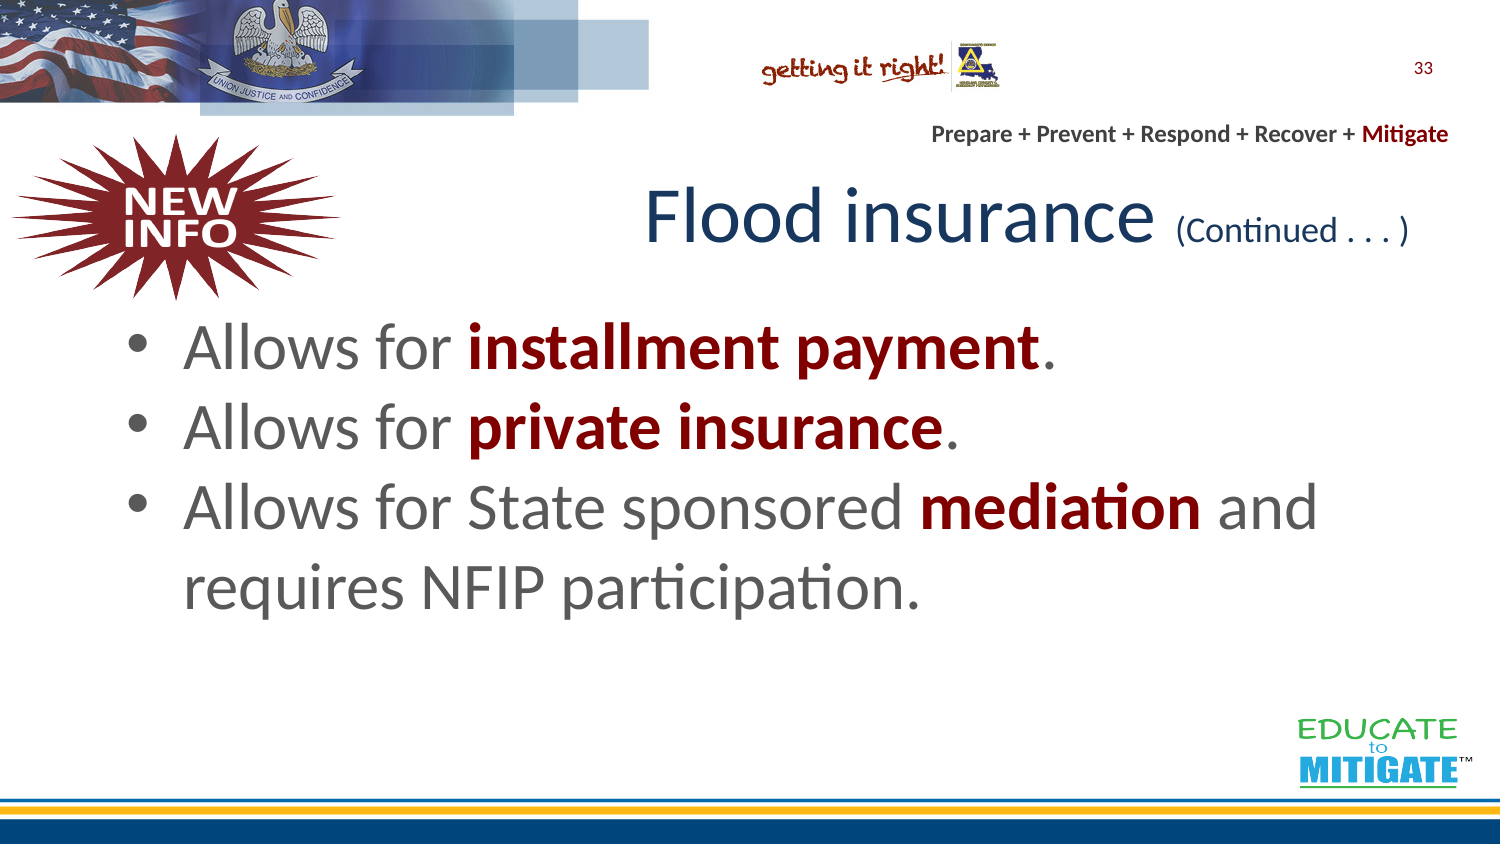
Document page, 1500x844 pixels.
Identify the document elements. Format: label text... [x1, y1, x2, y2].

list Allows for installment payment. Allows for private insurance. Allows for State sponsored mediation and requires NFIP participation. [75, 295, 1425, 695]
slide_number 33 [1206, 23, 1448, 110]
picture [0, 0, 1500, 844]
title Flood insurance (Continued . . . ) [353, 155, 1425, 267]
